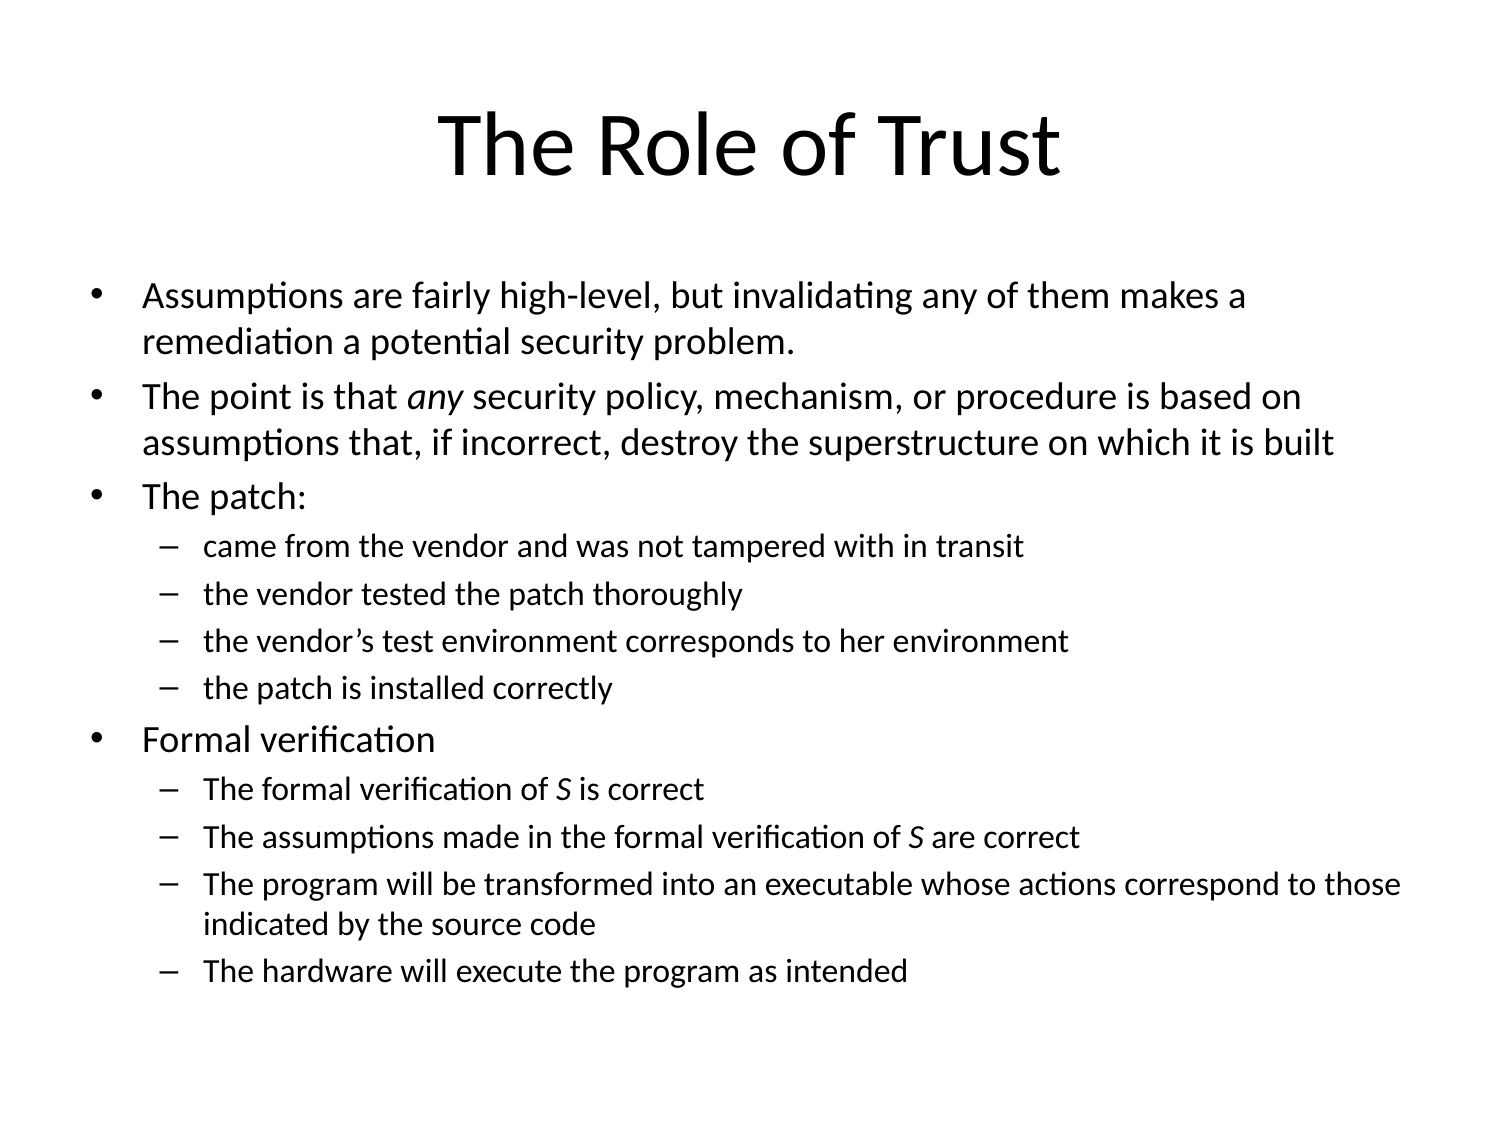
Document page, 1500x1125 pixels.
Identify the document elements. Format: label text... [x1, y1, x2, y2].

title The Role of Trust [75, 45, 1425, 233]
list Assumptions are fairly high-level, but invalidating any of them makes a remediation a potential security problem. The point is that any security policy, mechanism, or procedure is based on assumptions that, if incorrect, destroy the superstructure on which it is built The patch: came from the vendor and was not tampered with in transit the vendor tested the patch thoroughly the vendor’s test environment corresponds to her environment the patch is installed correctly Formal verification The formal verification of S is correct The assumptions made in the formal verification of S are correct The program will be transformed into an executable whose actions correspond to those indicated by the source code The hardware will execute the program as intended [75, 262, 1425, 1005]
